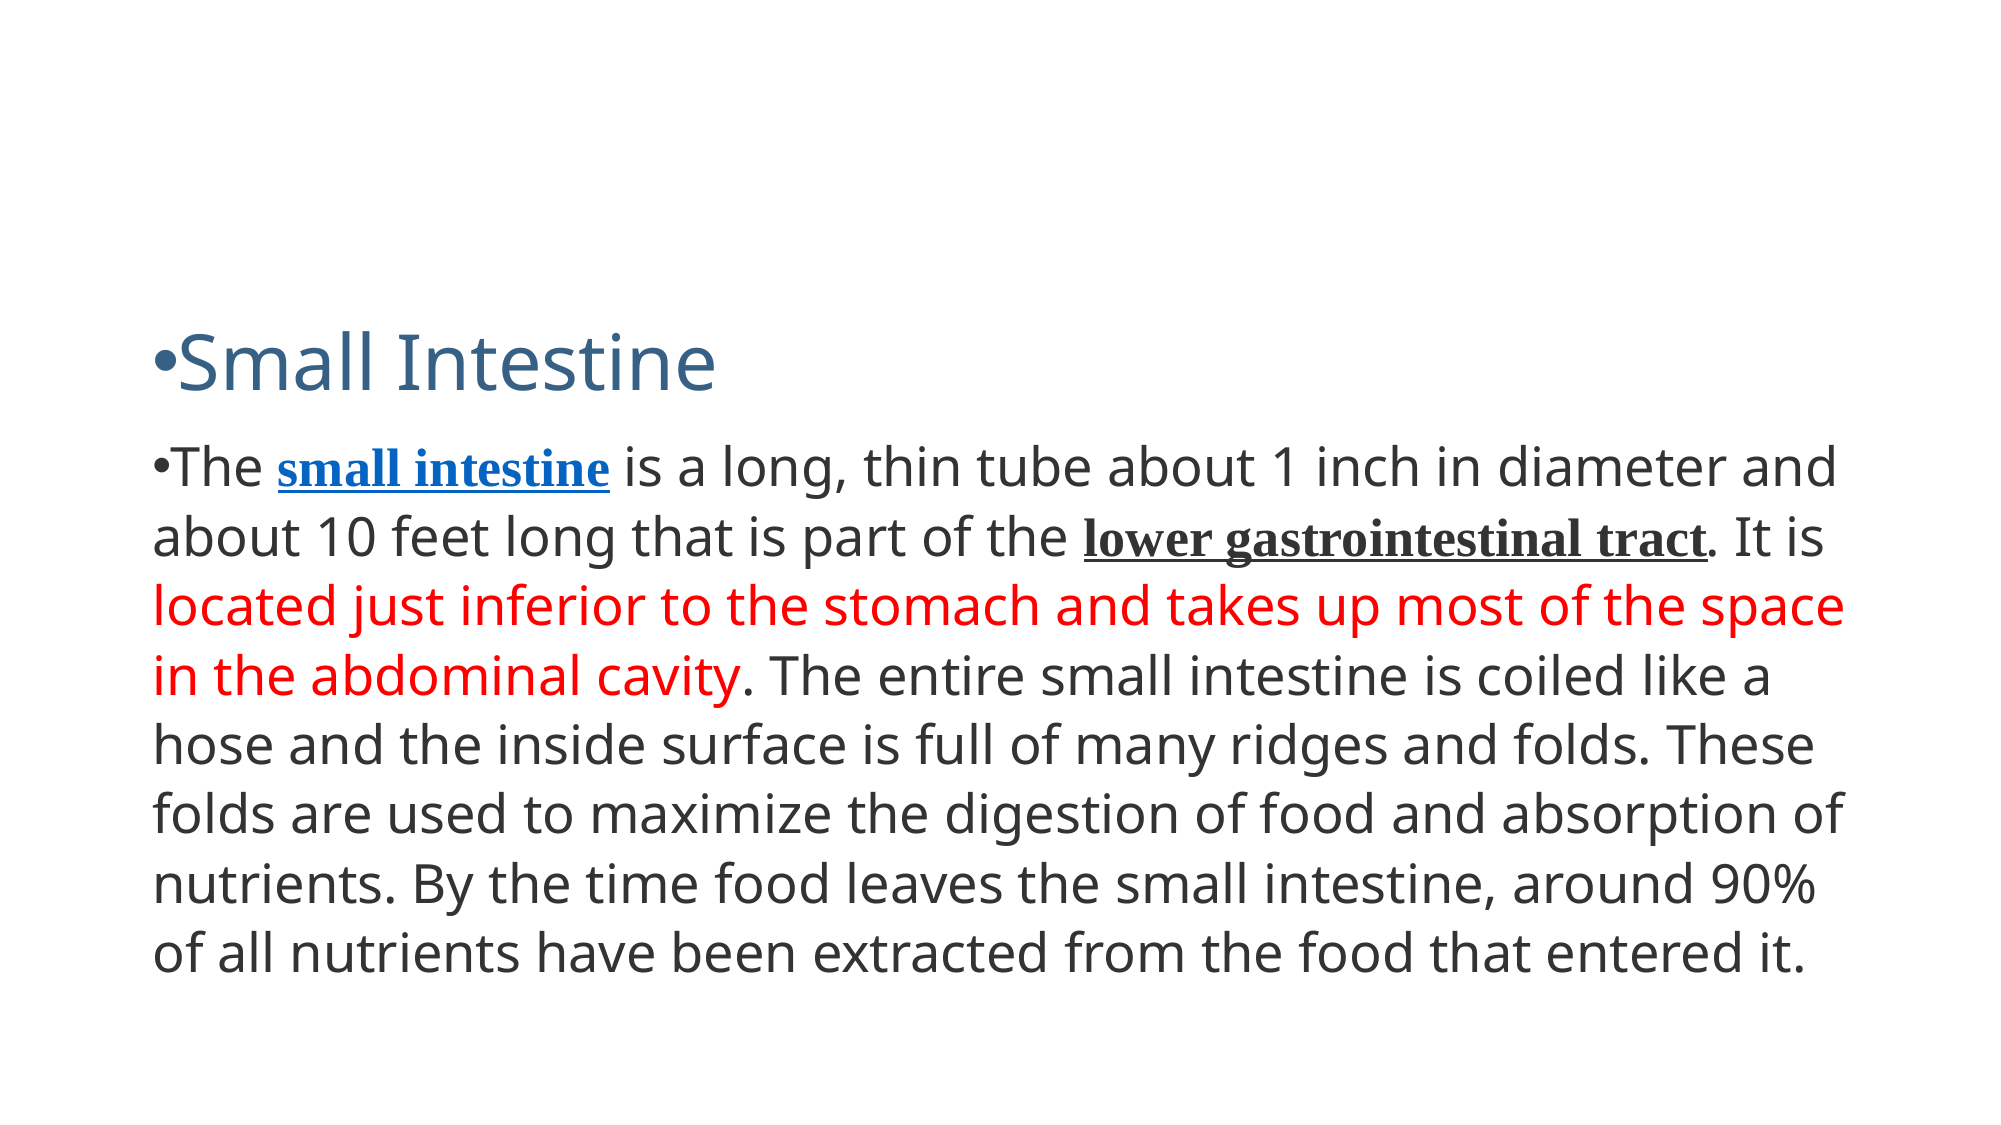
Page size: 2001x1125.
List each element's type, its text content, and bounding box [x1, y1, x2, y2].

list Small Intestine The small intestine is a long, thin tube about 1 inch in diameter and about 10 feet long that is part of the lower gastrointestinal tract. It is located just inferior to the stomach and takes up most of the space in the abdominal cavity. The entire small intestine is coiled like a hose and the inside surface is full of many ridges and folds. These folds are used to maximize the digestion of food and absorption of nutrients. By the time food leaves the small intestine, around 90% of all nutrients have been extracted from the food that entered it. [137, 299, 1863, 1014]
